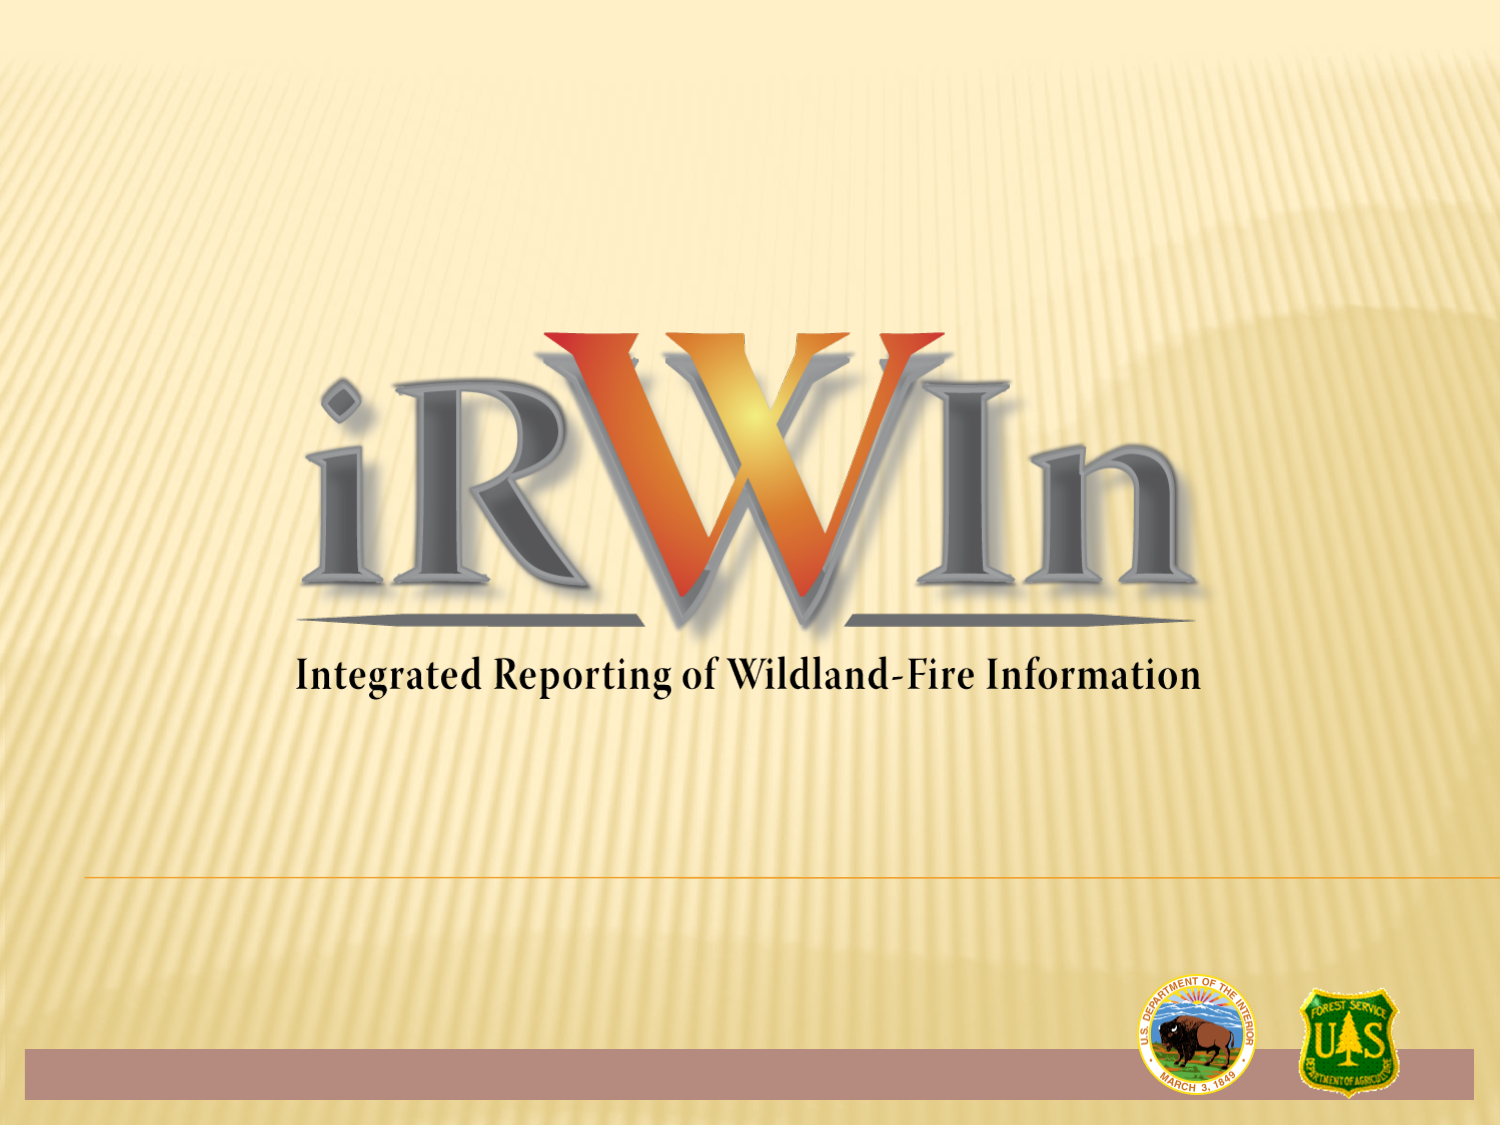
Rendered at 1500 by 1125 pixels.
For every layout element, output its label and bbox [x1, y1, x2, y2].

title [62, 796, 1450, 972]
picture [222, 274, 1277, 717]
text_box [24, 974, 1475, 1101]
